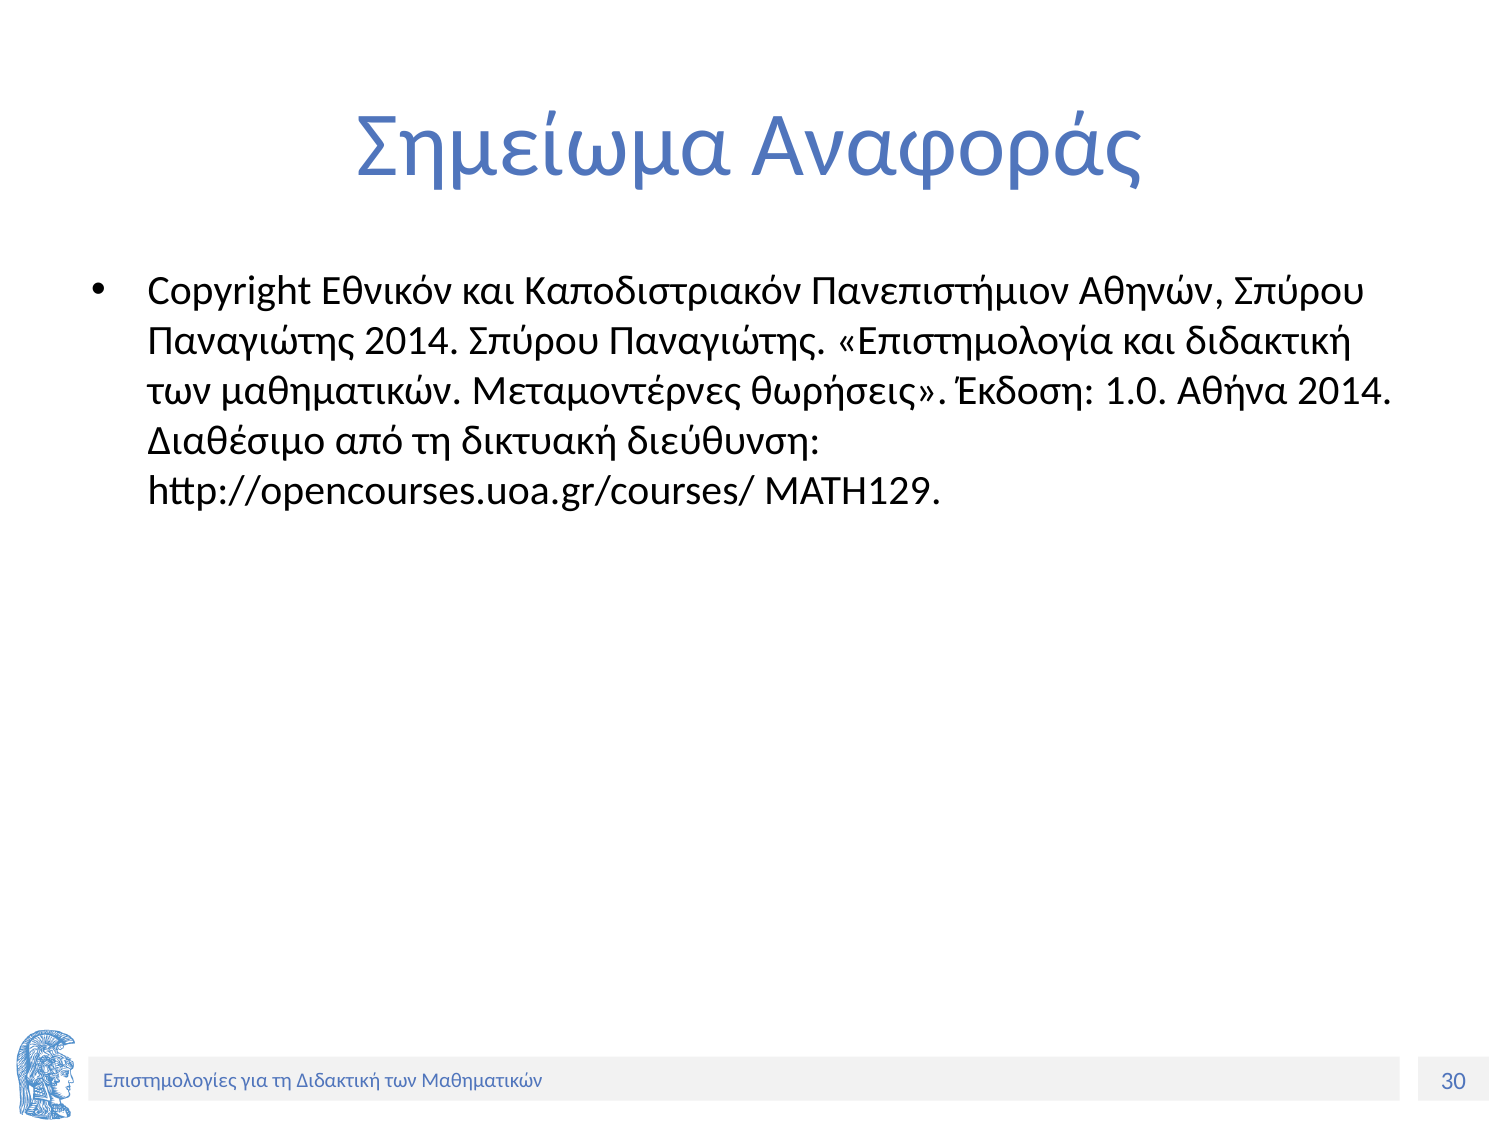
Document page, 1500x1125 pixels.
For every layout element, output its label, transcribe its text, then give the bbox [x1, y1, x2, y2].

picture [9, 1026, 81, 1120]
title Σημείωμα Αναφοράς [75, 45, 1425, 233]
list Copyright Εθνικόν και Καποδιστριακόν Πανεπιστήμιον Αθηνών, Σπύρου Παναγιώτης 2014. Σπύρου Παναγιώτης. «Επιστημολογία και διδακτική των μαθηματικών. Μεταμοντέρνες θωρήσεις». Έκδοση: 1.0. Αθήνα 2014. Διαθέσιμο από τη δικτυακή διεύθυνση: http://opencourses.uoa.gr/courses/ MATH129. [76, 255, 1427, 998]
